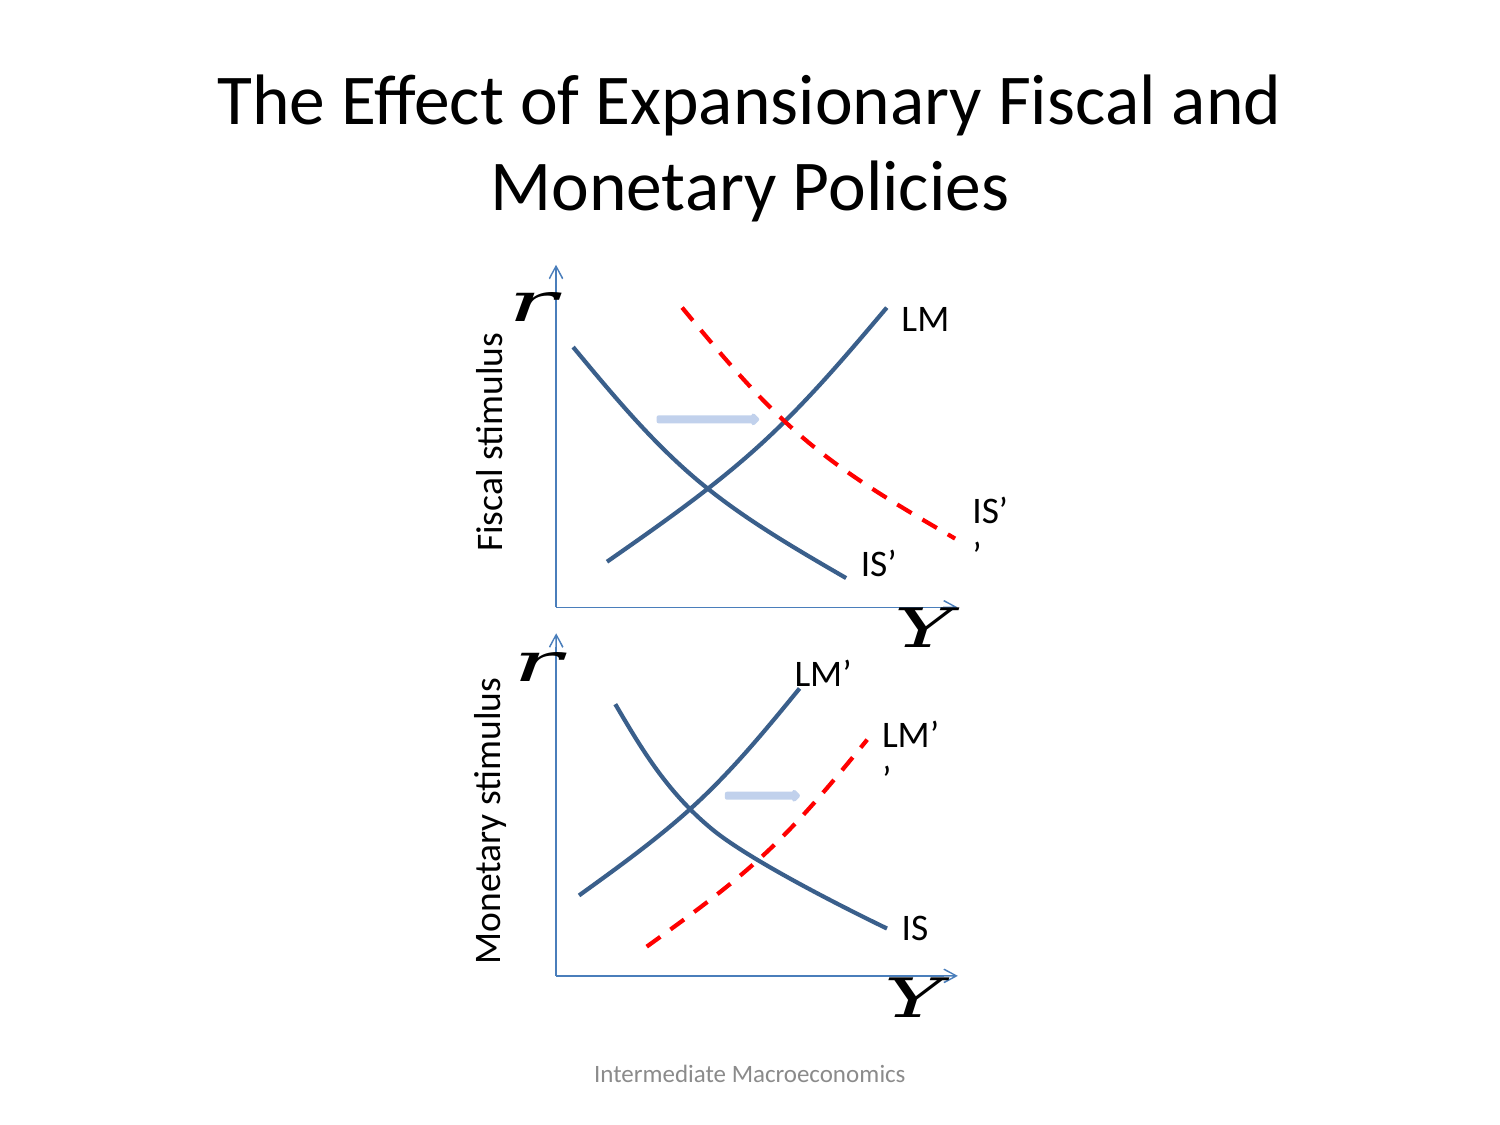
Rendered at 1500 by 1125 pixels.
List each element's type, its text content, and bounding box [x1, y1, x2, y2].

text_box [656, 413, 760, 426]
text_box [605, 481, 708, 564]
footer Intermediate Macroeconomics [512, 1042, 988, 1103]
text_box [756, 840, 886, 931]
text_box [724, 790, 800, 802]
text_box LM’ [779, 641, 868, 702]
text_box [571, 345, 846, 580]
text_box [690, 788, 769, 855]
text_box IS’ [846, 531, 915, 592]
text_box LM [886, 286, 975, 347]
text_box [788, 306, 886, 408]
text_box [645, 738, 867, 949]
text_box IS’’ [957, 478, 1026, 583]
text_box LM’’ [867, 702, 958, 807]
text_box IS [886, 895, 956, 956]
title The Effect of Expansionary Fiscal and Monetary Policies [75, 45, 1425, 233]
text_box Fiscal stimulus [457, 217, 533, 567]
text_box [713, 411, 785, 477]
text_box [613, 703, 704, 801]
text_box [577, 702, 792, 898]
text_box Monetary stimulus [455, 630, 531, 979]
text_box [680, 306, 957, 541]
